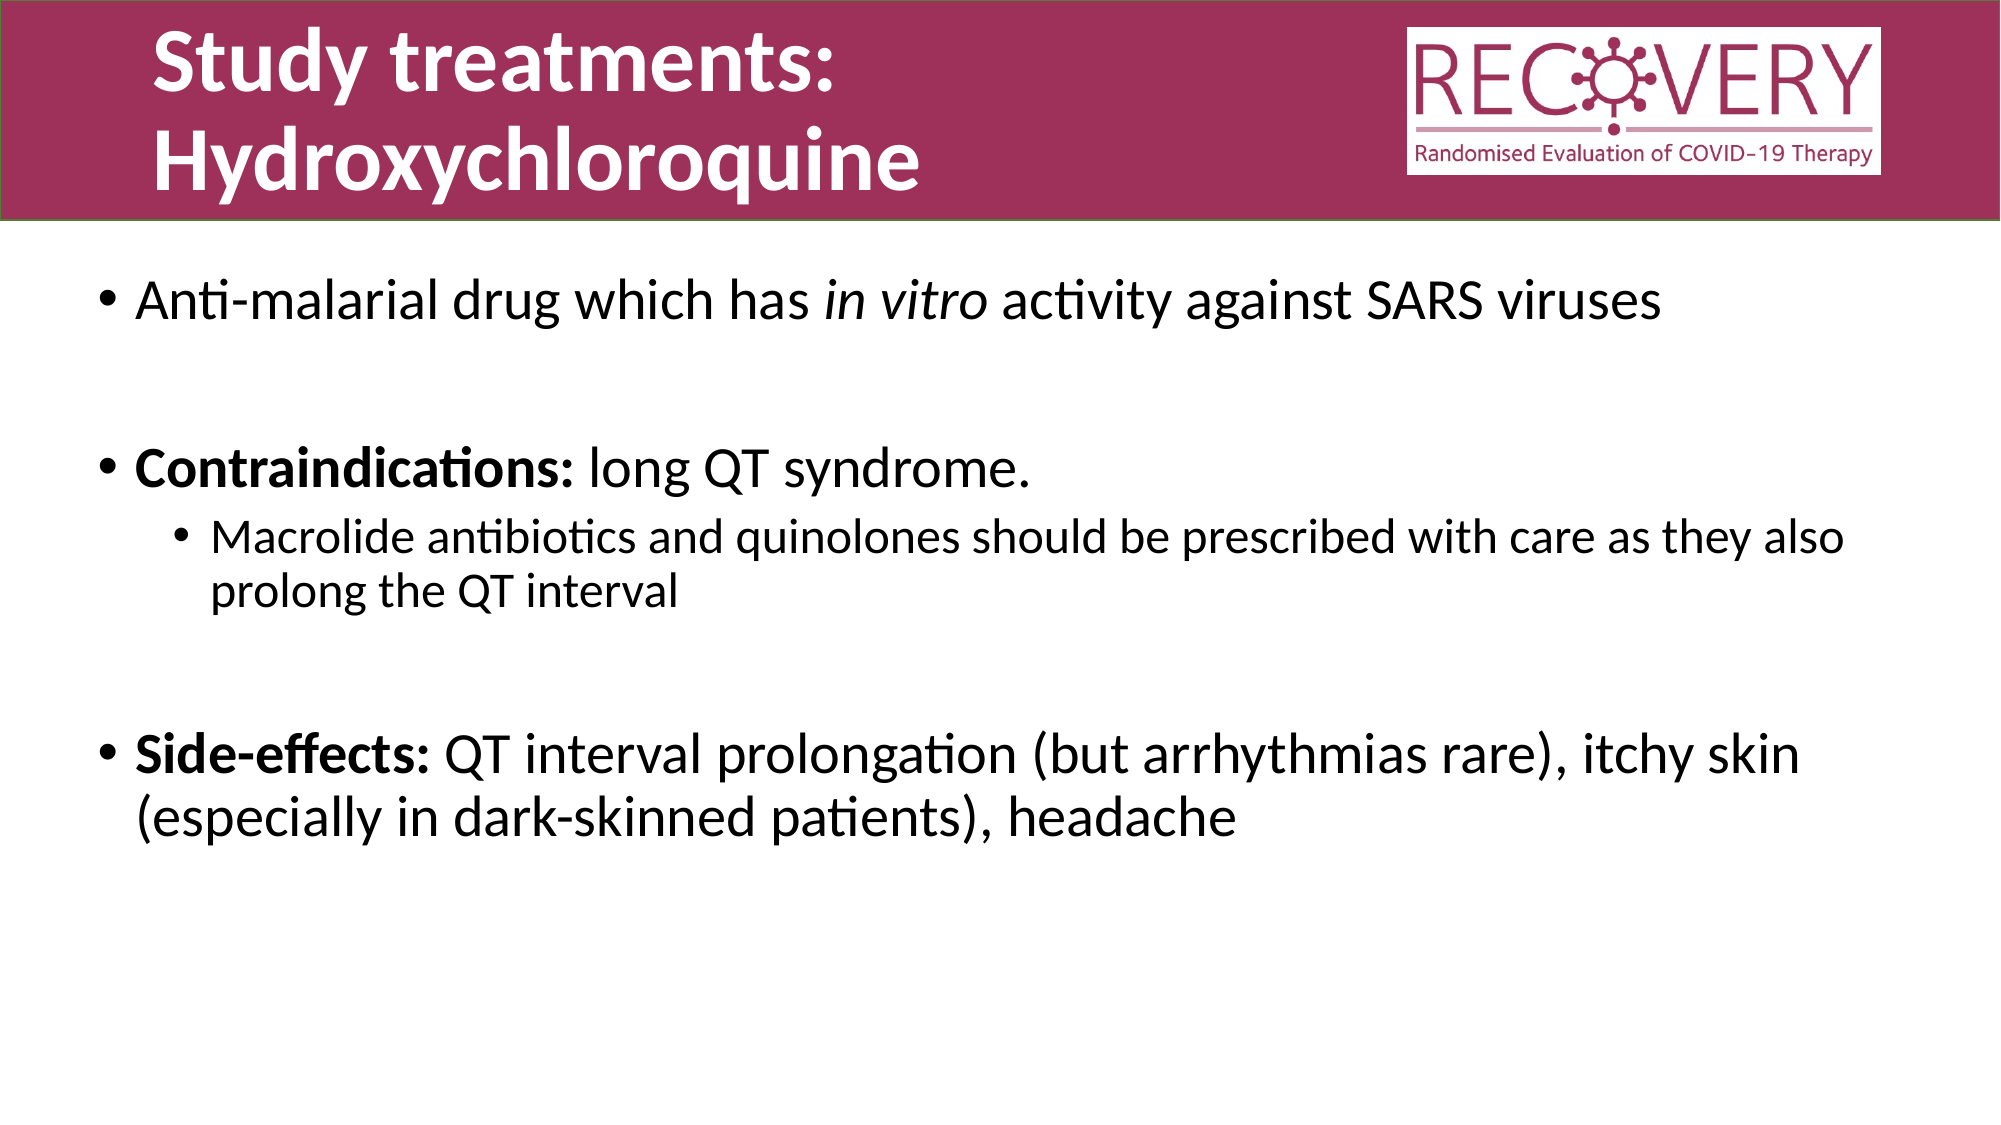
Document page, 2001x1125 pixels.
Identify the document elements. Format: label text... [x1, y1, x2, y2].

list Anti-malarial drug which has in vitro activity against SARS viruses Contraindications: long QT syndrome. Macrolide antibiotics and quinolones should be prescribed with care as they also prolong the QT interval Side-effects: QT interval prolongation (but arrhythmias rare), itchy skin (especially in dark-skinned patients), headache [82, 261, 1917, 1014]
title Study treatments: Hydroxychloroquine [137, 2, 1863, 220]
picture [1407, 27, 1881, 175]
